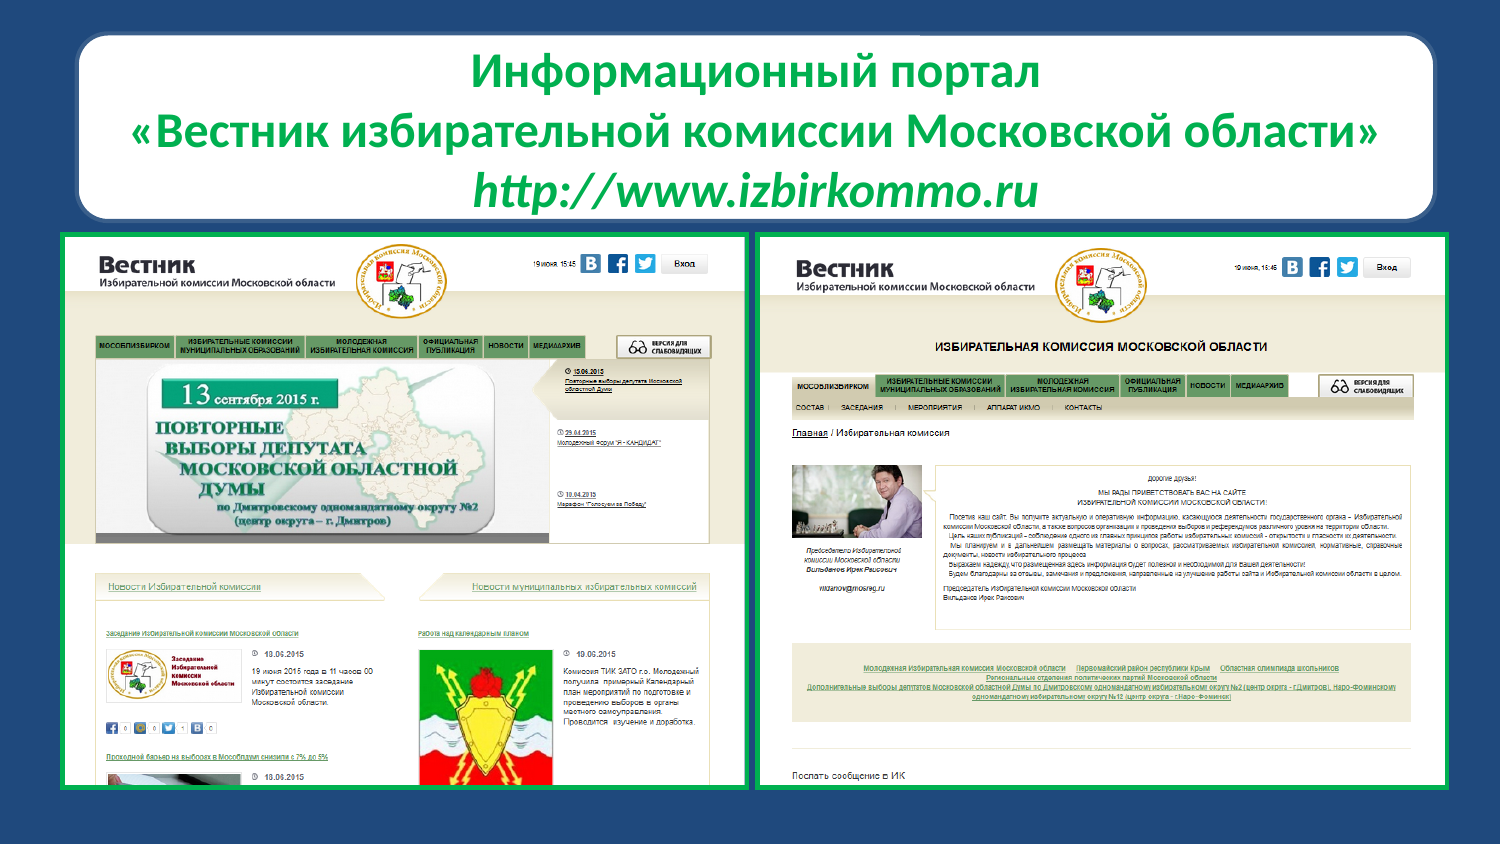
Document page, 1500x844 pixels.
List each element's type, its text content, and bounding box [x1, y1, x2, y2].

text_box Информационный портал «Вестник избирательной комиссии Московской области» http://www.izbirkommo.ru [74, 31, 1438, 224]
picture [759, 236, 1445, 786]
picture [64, 236, 745, 786]
